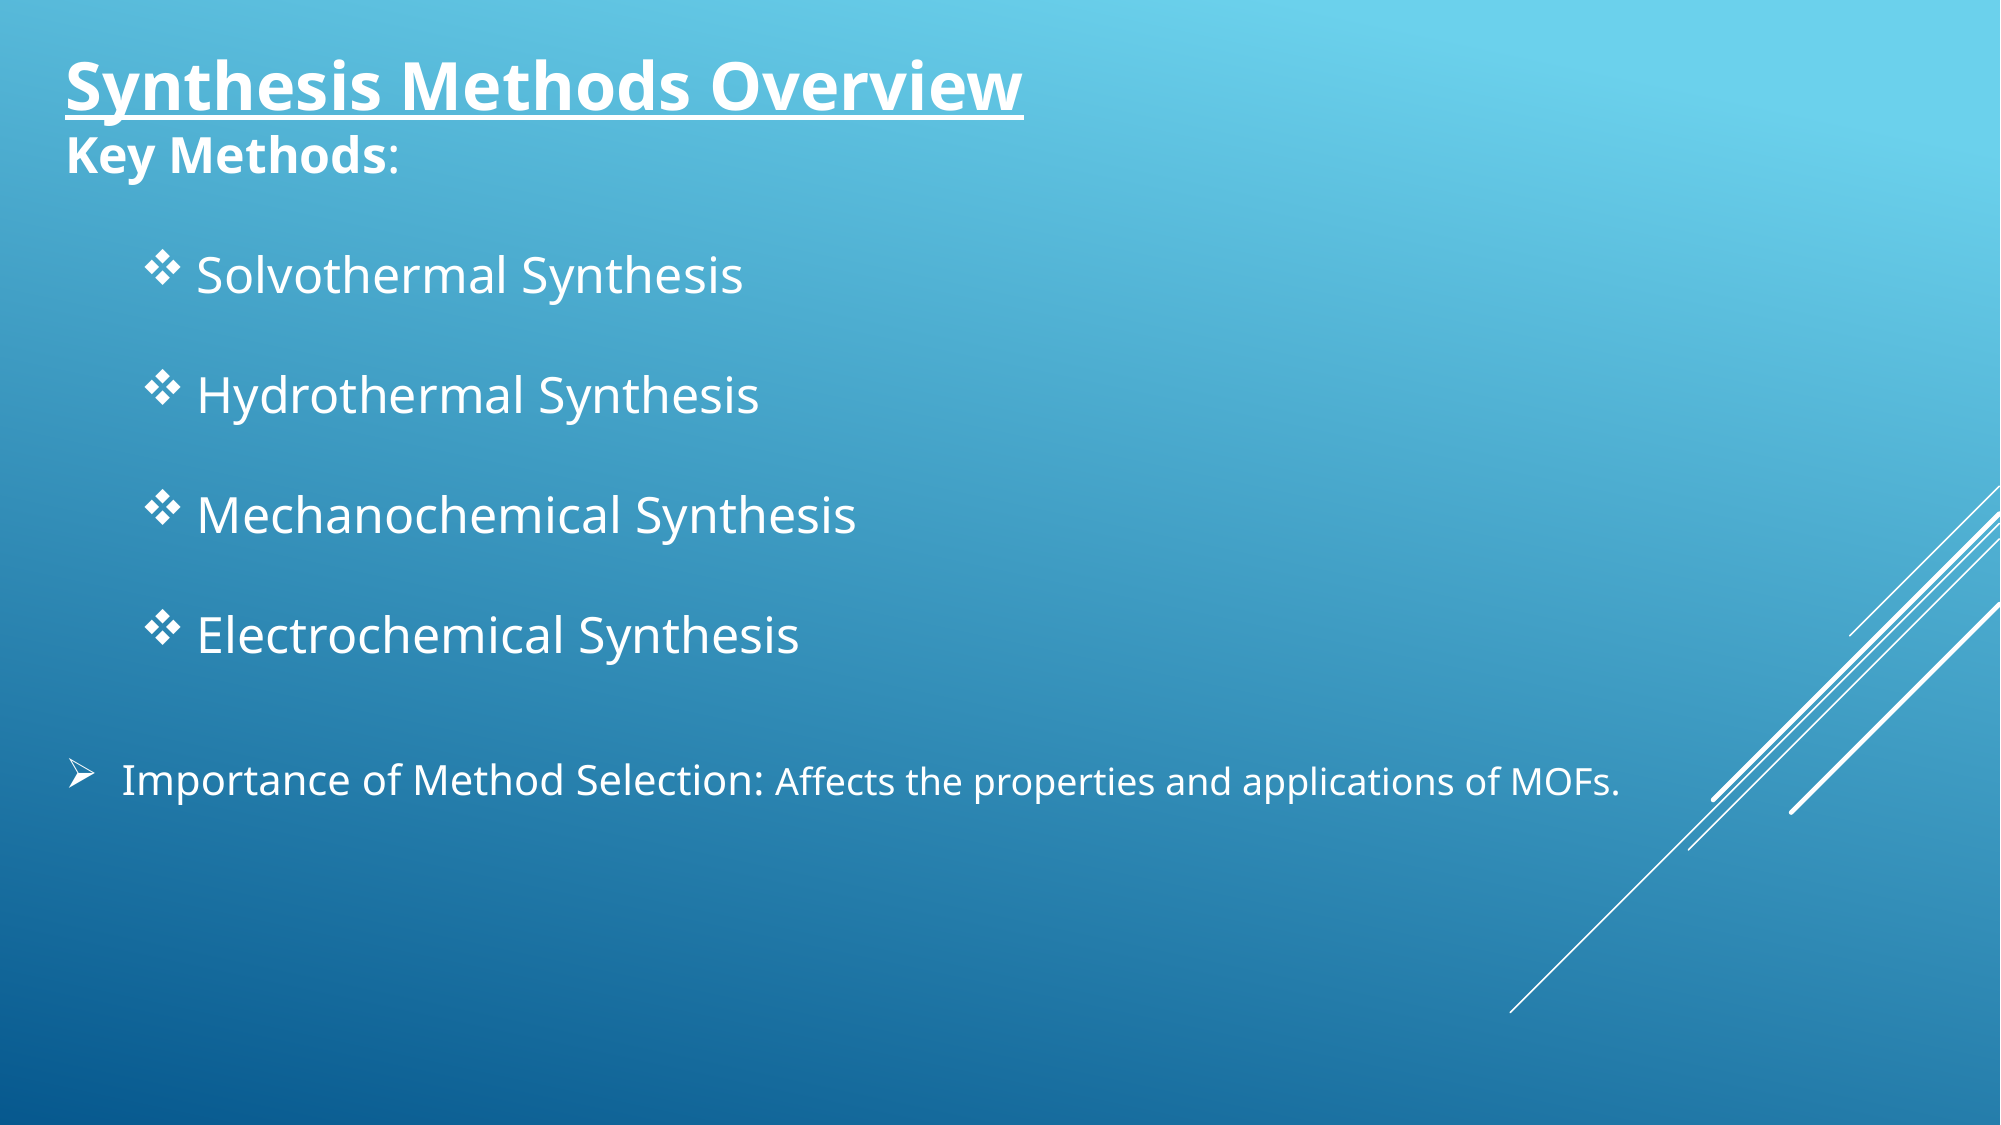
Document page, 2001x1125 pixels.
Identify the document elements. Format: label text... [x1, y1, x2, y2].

text_box Synthesis Methods Overview Key Methods: Solvothermal Synthesis Hydrothermal Synthesis Mechanochemical Synthesis Electrochemical Synthesis Importance of Method Selection: Affects the properties and applications of MOFs. [50, 35, 1931, 811]
